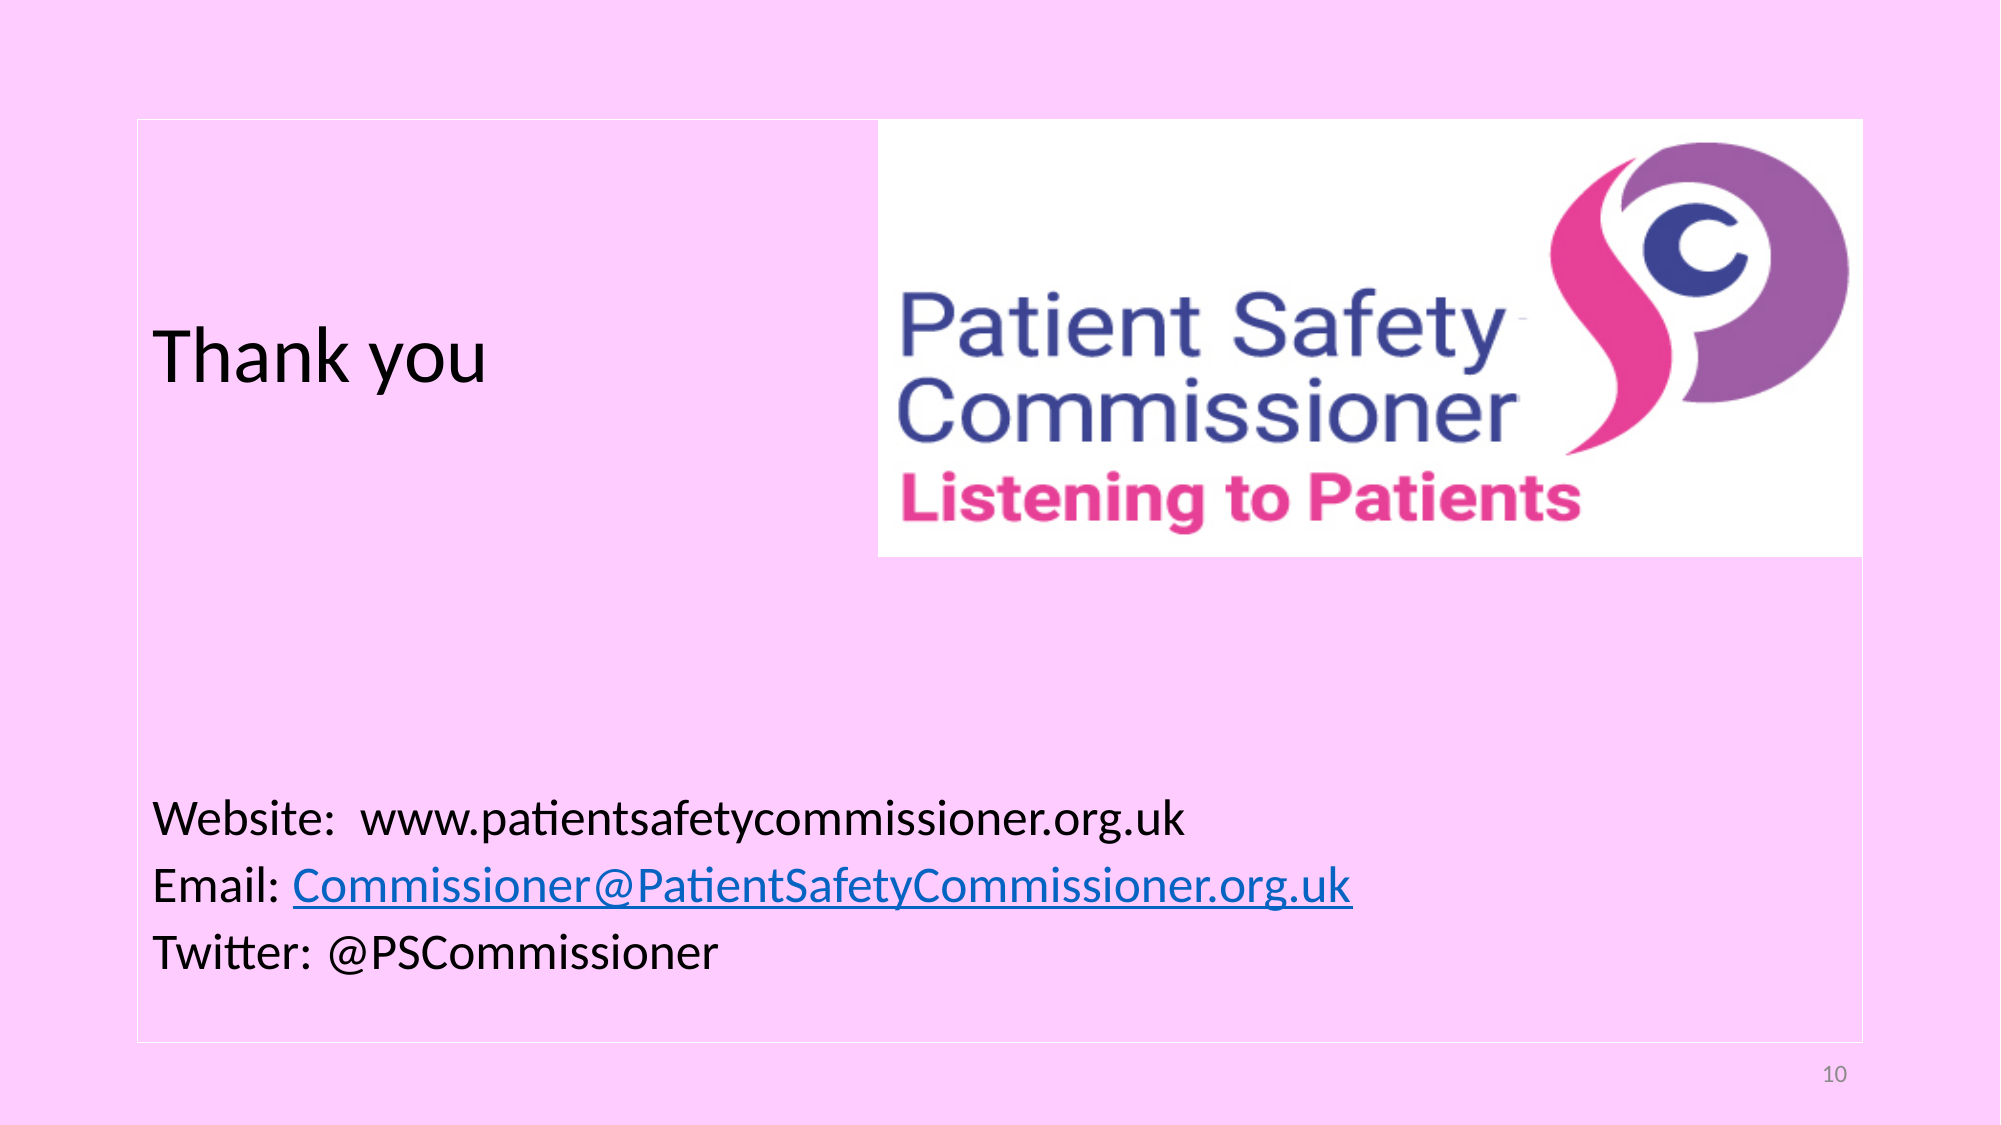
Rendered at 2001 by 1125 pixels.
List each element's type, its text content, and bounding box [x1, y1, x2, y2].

slide_number 10 [1412, 1042, 1863, 1103]
list Thank you Website: www.patientsafetycommissioner.org.uk Email: Commissioner@PatientSafetyCommissioner.org.uk Twitter: @PSCommissioner [137, 119, 1863, 1043]
picture [878, 119, 1863, 557]
